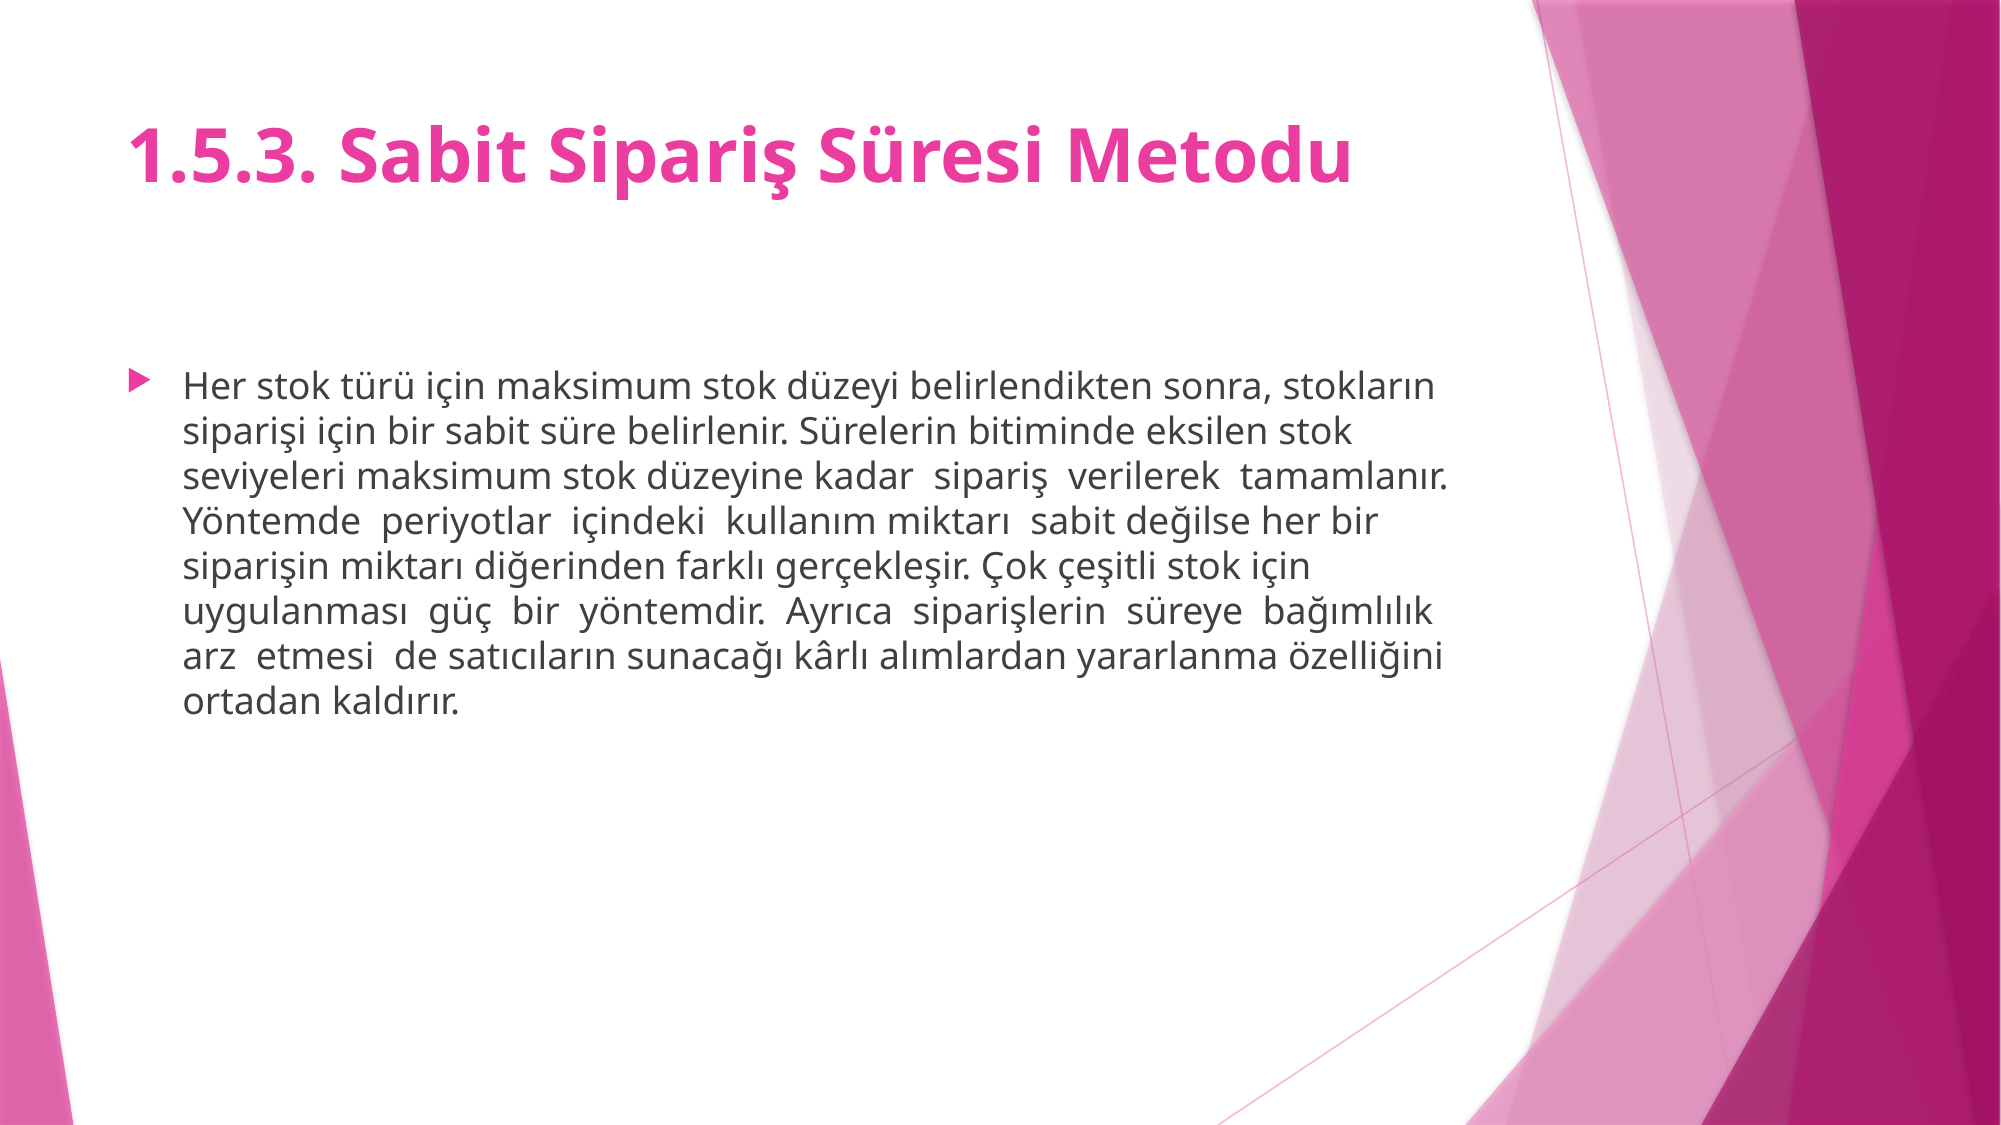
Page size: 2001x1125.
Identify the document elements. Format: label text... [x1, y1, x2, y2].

title 1.5.3. Sabit Sipariş Süresi Metodu [111, 99, 1522, 317]
list Her stok türü için maksimum stok düzeyi belirlendikten sonra, stokların siparişi için bir sabit süre belirlenir. Sürelerin bitiminde eksilen stok seviyeleri maksimum stok düzeyine kadar sipariş verilerek tamamlanır. Yöntemde periyotlar içindeki kullanım miktarı sabit değilse her bir siparişin miktarı diğerinden farklı gerçekleşir. Çok çeşitli stok için uygulanması güç bir yöntemdir. Ayrıca siparişlerin süreye bağımlılık arz etmesi de satıcıların sunacağı kârlı alımlardan yararlanma özelliğini ortadan kaldırır. [111, 354, 1522, 992]
